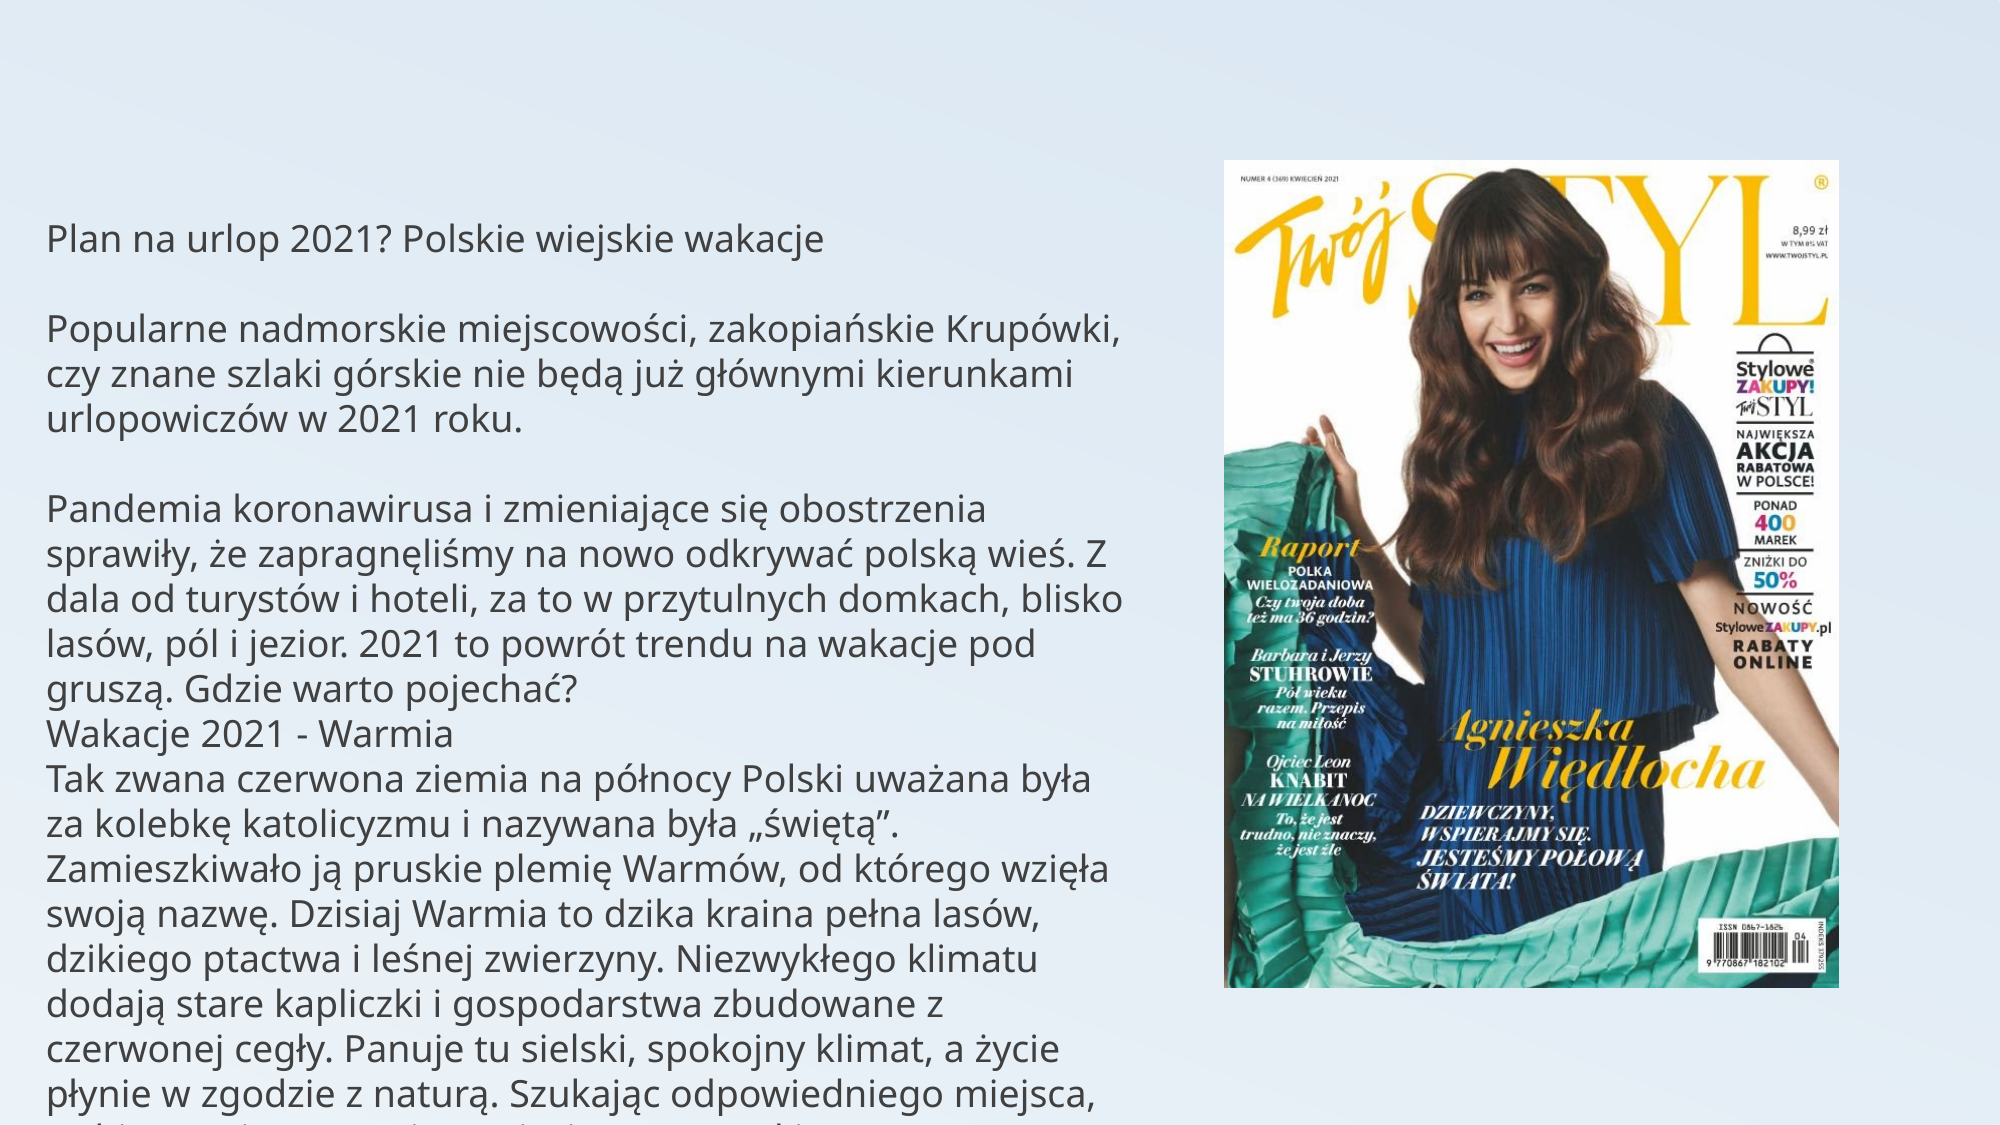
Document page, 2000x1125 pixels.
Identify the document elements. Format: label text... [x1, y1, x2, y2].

text_box Plan na urlop 2021? Polskie wiejskie wakacje Popularne nadmorskie miejscowości, zakopiańskie Krupówki, czy znane szlaki górskie nie będą już głównymi kierunkami urlopowiczów w 2021 roku. Pandemia koronawirusa i zmieniające się obostrzenia sprawiły, że zapragnęliśmy na nowo odkrywać polską wieś. Z dala od turystów i hoteli, za to w przytulnych domkach, blisko lasów, pól i jezior. 2021 to powrót trendu na wakacje pod gruszą. Gdzie warto pojechać? Wakacje 2021 - Warmia Tak zwana czerwona ziemia na północy Polski uważana była za kolebkę katolicyzmu i nazywana była „świętą”. Zamieszkiwało ją pruskie plemię Warmów, od którego wzięła swoją nazwę. Dzisiaj Warmia to dzika kraina pełna lasów, dzikiego ptactwa i leśnej zwierzyny. Niezwykłego klimatu dodają stare kapliczki i gospodarstwa zbudowane z czerwonej cegły. Panuje tu sielski, spokojny klimat, a życie płynie w zgodzie z naturą. Szukając odpowiedniego miejsca, wybierz Jeziorany, tuż przy jeziorze Luterskim. [31, 208, 1142, 1125]
picture [1224, 160, 1839, 988]
